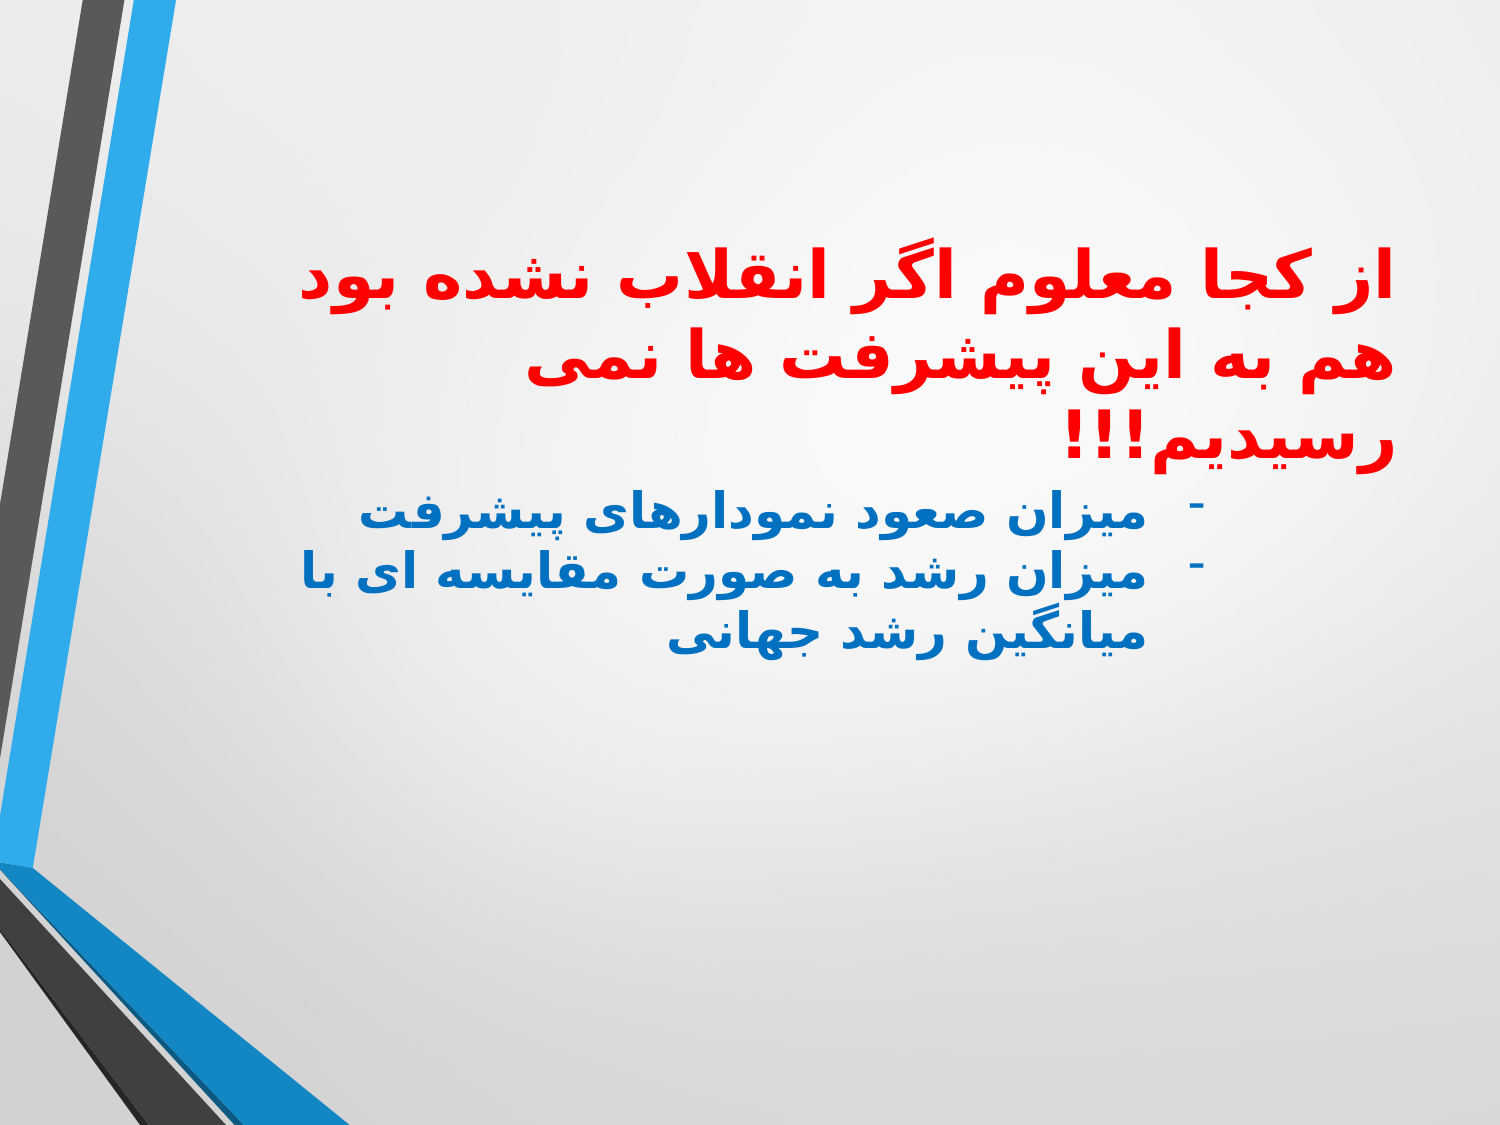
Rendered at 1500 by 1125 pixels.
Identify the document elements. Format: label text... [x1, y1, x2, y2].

text_box میزان صعود نمودارهای پیشرفت میزان رشد به صورت مقایسه ای با میانگین رشد جهانی [174, 480, 1220, 712]
text_box از کجا معلوم اگر انقلاب نشده بود هم به این پیشرفت ها نمی رسیدیم!!! [174, 224, 1413, 480]
